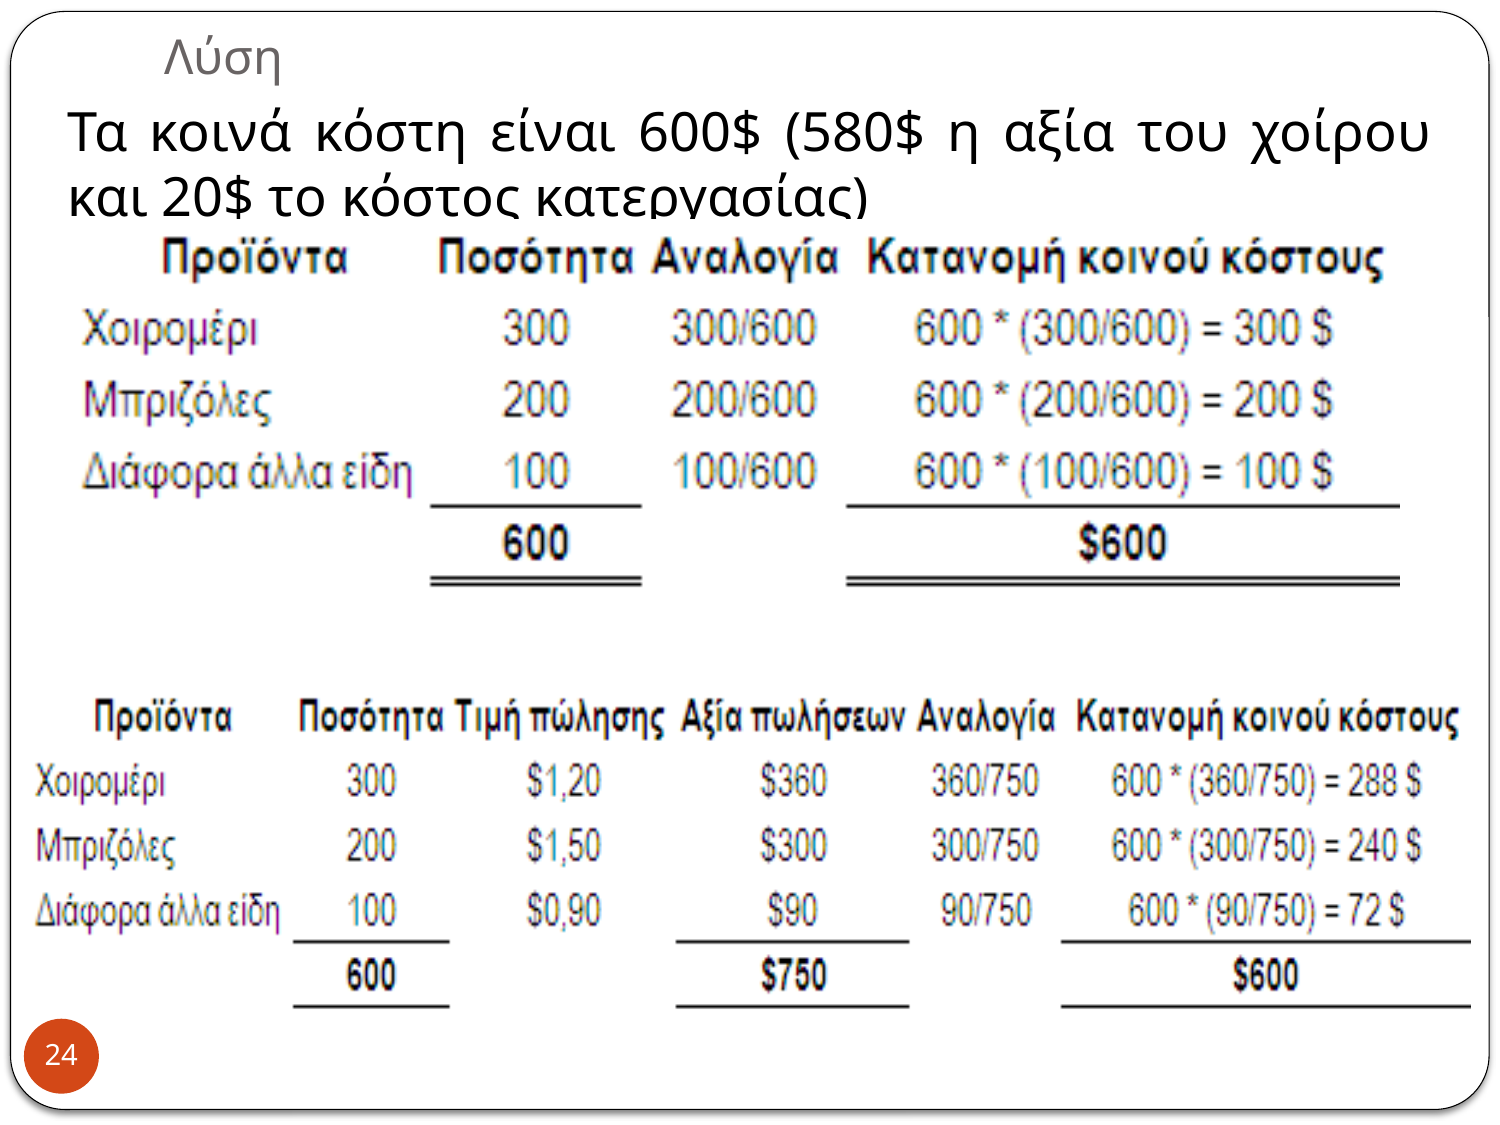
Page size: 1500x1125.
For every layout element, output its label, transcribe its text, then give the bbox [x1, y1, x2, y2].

picture [29, 682, 1472, 1012]
title Λύση [150, 19, 1425, 90]
list Τα κοινά κόστη είναι 600$ (580$ η αξία του χοίρου και 20$ το κόστος κατεργασίας) [53, 90, 1447, 680]
picture [74, 219, 1400, 610]
slide_number 24 [23, 1021, 99, 1094]
